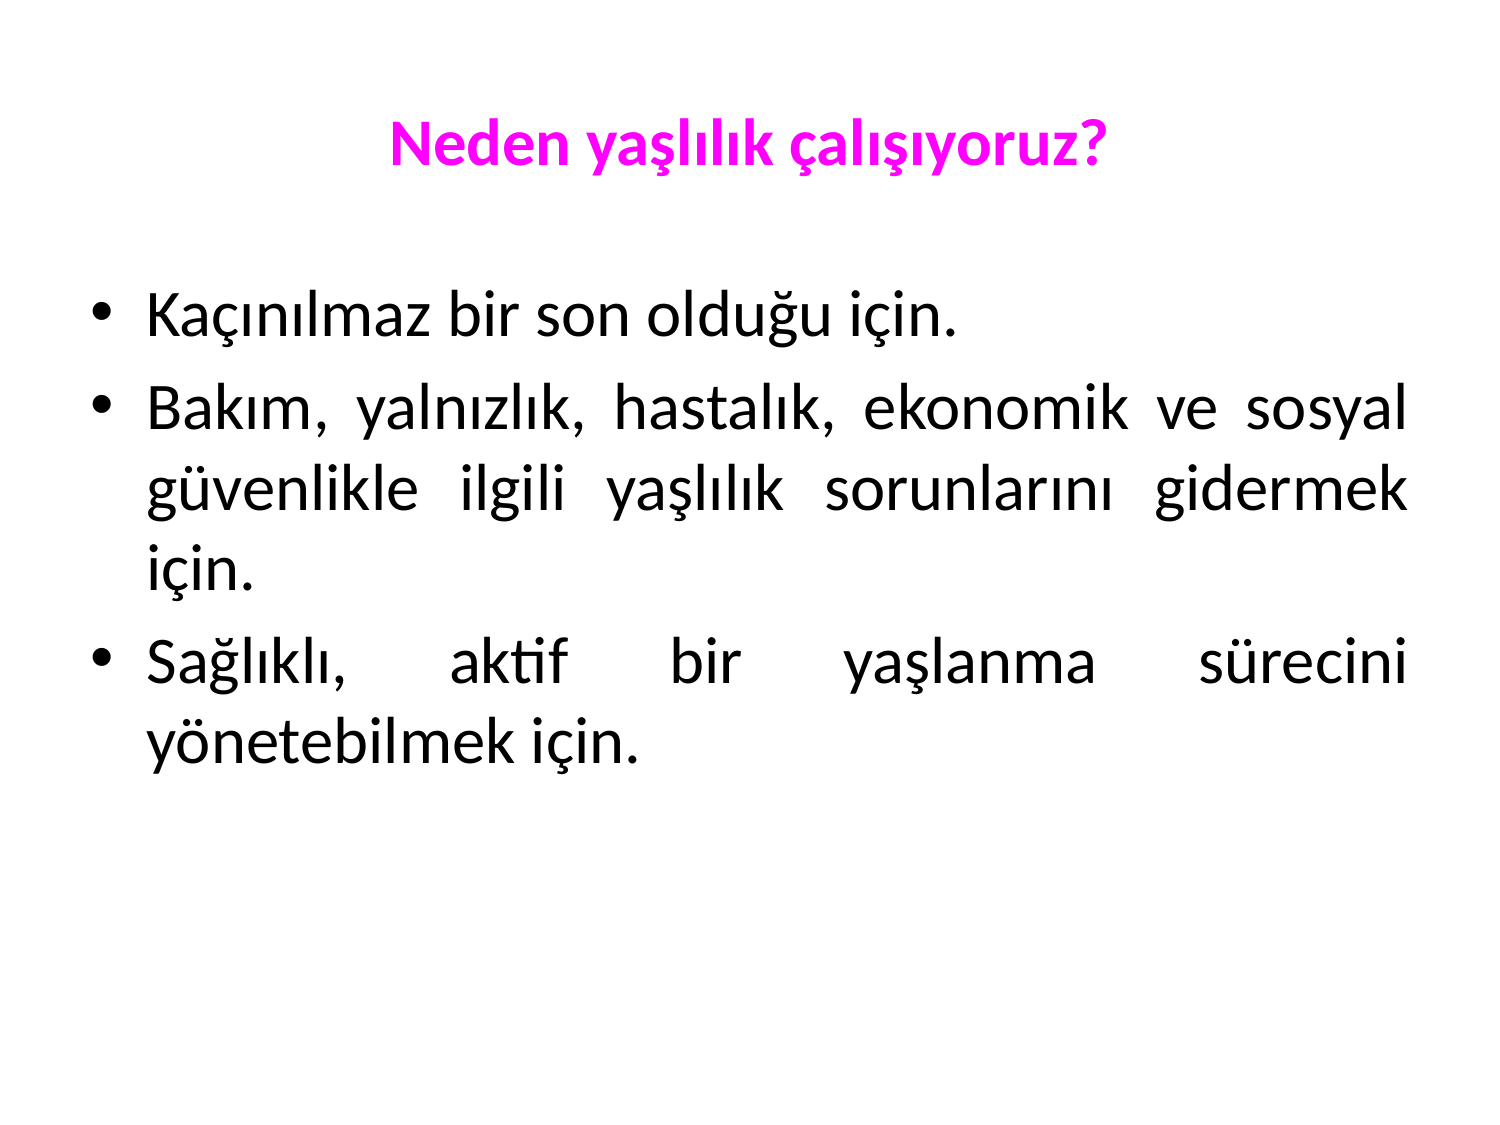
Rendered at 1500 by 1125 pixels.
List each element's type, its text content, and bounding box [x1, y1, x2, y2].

list Kaçınılmaz bir son olduğu için. Bakım, yalnızlık, hastalık, ekonomik ve sosyal güvenlikle ilgili yaşlılık sorunlarını gidermek için. Sağlıklı, aktif bir yaşlanma sürecini yönetebilmek için. [75, 262, 1425, 1005]
title Neden yaşlılık çalışıyoruz? [75, 45, 1425, 233]
